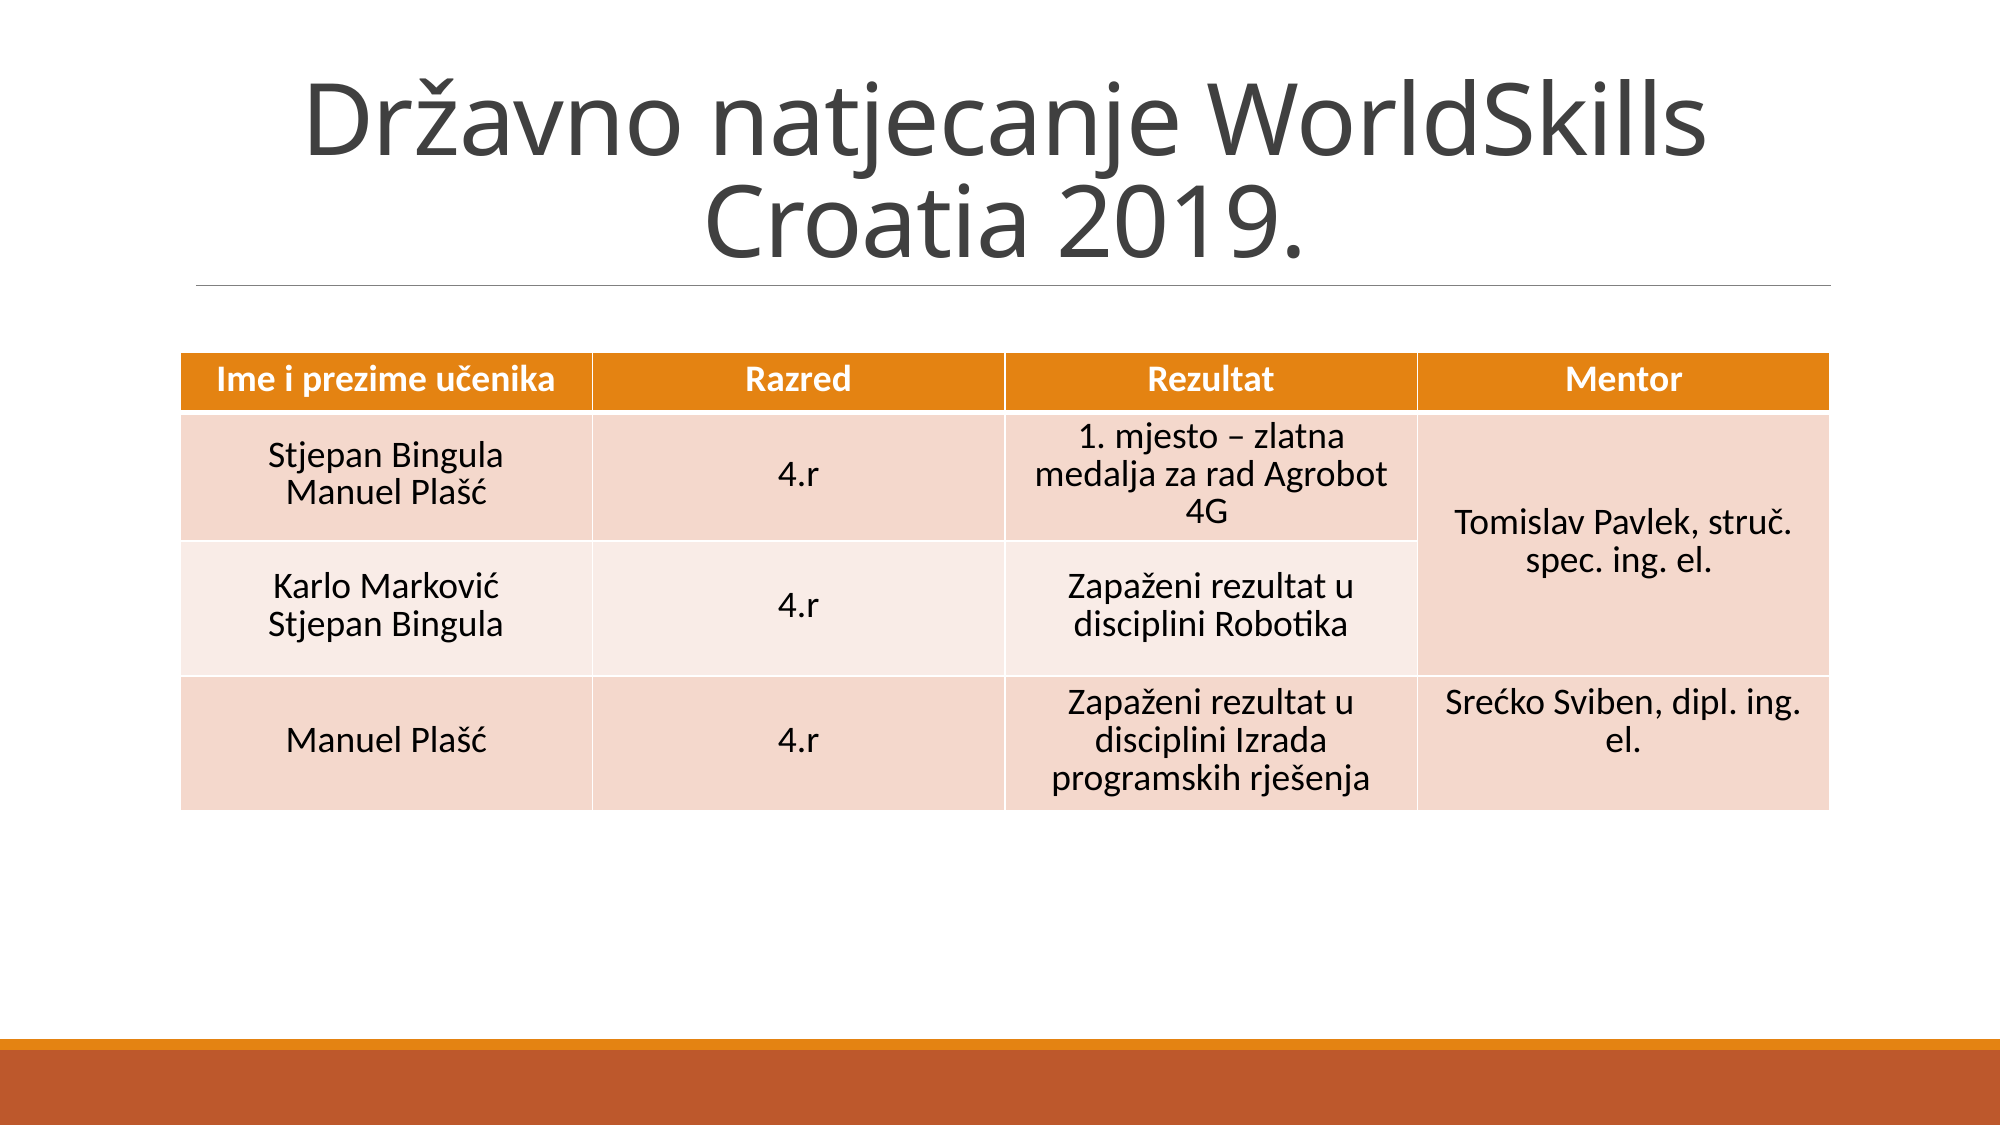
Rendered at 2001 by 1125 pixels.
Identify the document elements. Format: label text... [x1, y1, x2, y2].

table_header Razred [593, 353, 1004, 410]
table_cell 4.r [593, 677, 1004, 810]
table_cell Zapaženi rezultat u disciplini Izrada programskih rješenja [1006, 677, 1417, 810]
table_cell Tomislav Pavlek, struč. spec. ing. el. [1418, 415, 1829, 675]
table_cell Srećko Sviben, dipl. ing. el. [1418, 677, 1829, 810]
table_cell Manuel Plašć [181, 677, 592, 810]
table_cell Stjepan Bingula Manuel Plašć [181, 415, 592, 540]
table_header Mentor [1418, 353, 1829, 410]
table_cell Zapaženi rezultat u disciplini Robotika [1006, 542, 1417, 675]
table_header Ime i prezime učenika [181, 353, 592, 410]
table_header Rezultat [1006, 353, 1417, 410]
title Državno natjecanje WorldSkills Croatia 2019. [180, 47, 1830, 285]
table_cell Karlo Marković Stjepan Bingula [181, 542, 592, 675]
table_cell 1. mjesto – zlatna medalja za rad Agrobot 4G [1006, 415, 1417, 540]
table_cell 4.r [593, 542, 1004, 675]
table_cell 4.r [593, 415, 1004, 540]
